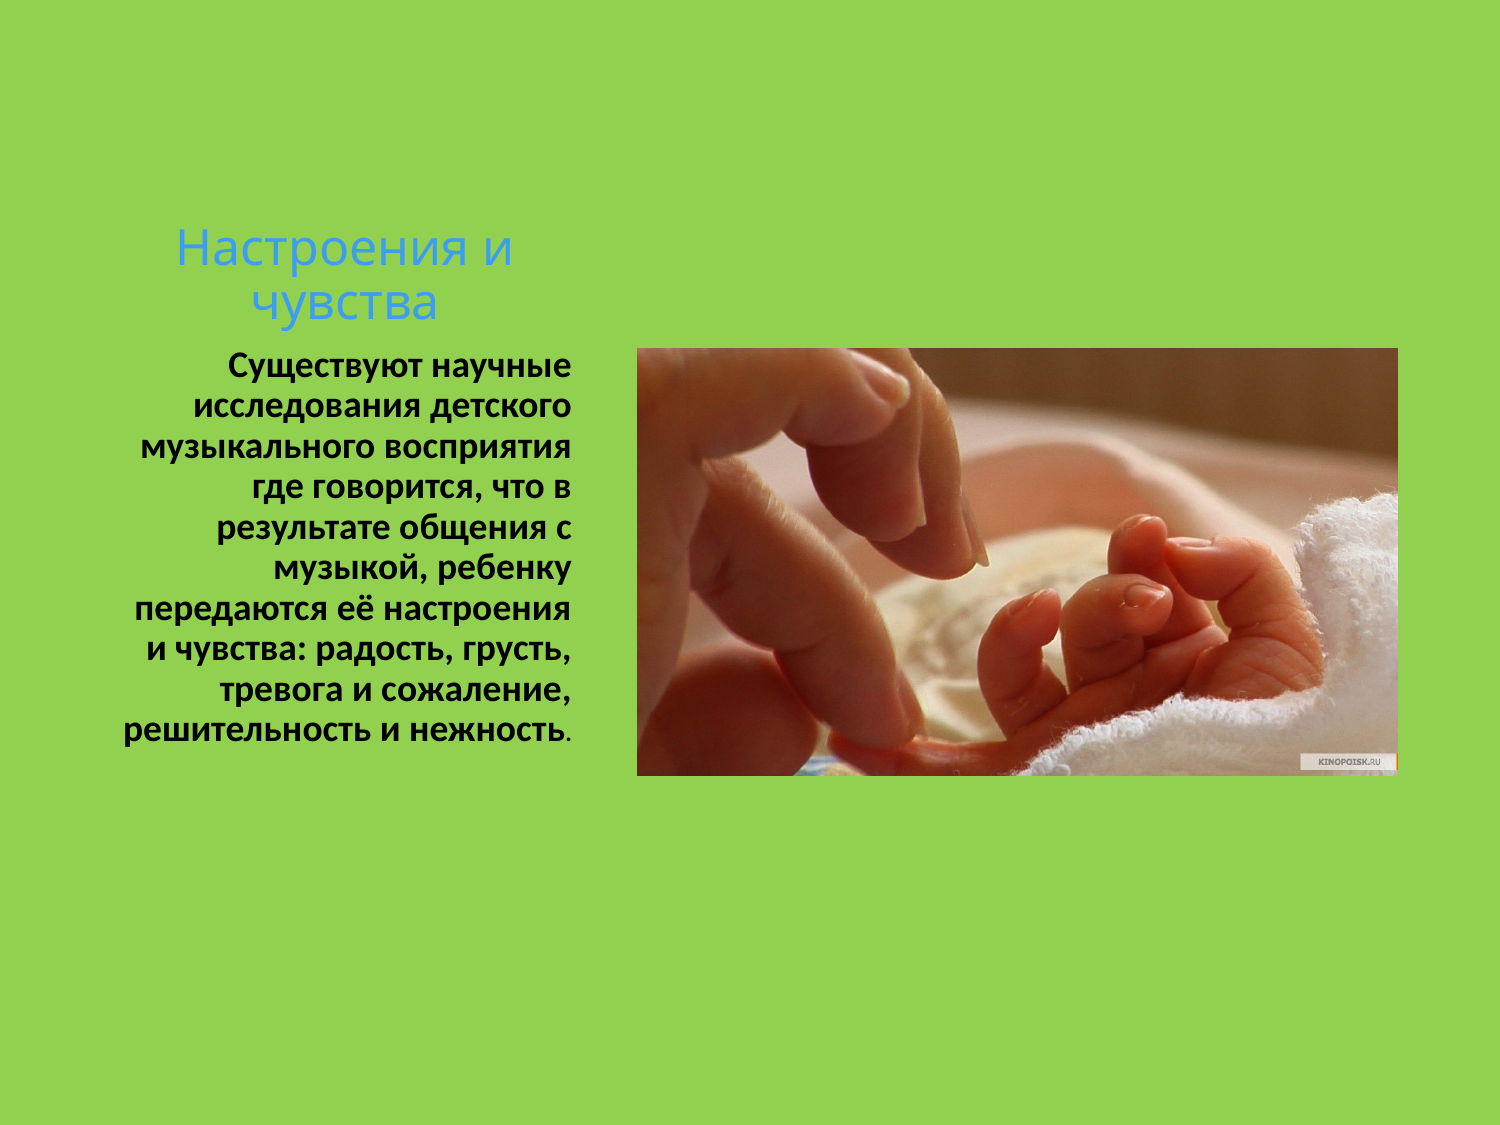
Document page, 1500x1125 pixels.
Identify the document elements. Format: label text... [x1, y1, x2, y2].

title Настроения и чувства [103, 75, 588, 337]
list Существуют научные исследования детского музыкального восприятия где говорится, что в результате общения с музыкой, ребенку передаются её настроения и чувства: радость, грусть, тревога и сожаление, решительность и нежность. [103, 337, 588, 963]
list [637, 348, 1398, 776]
